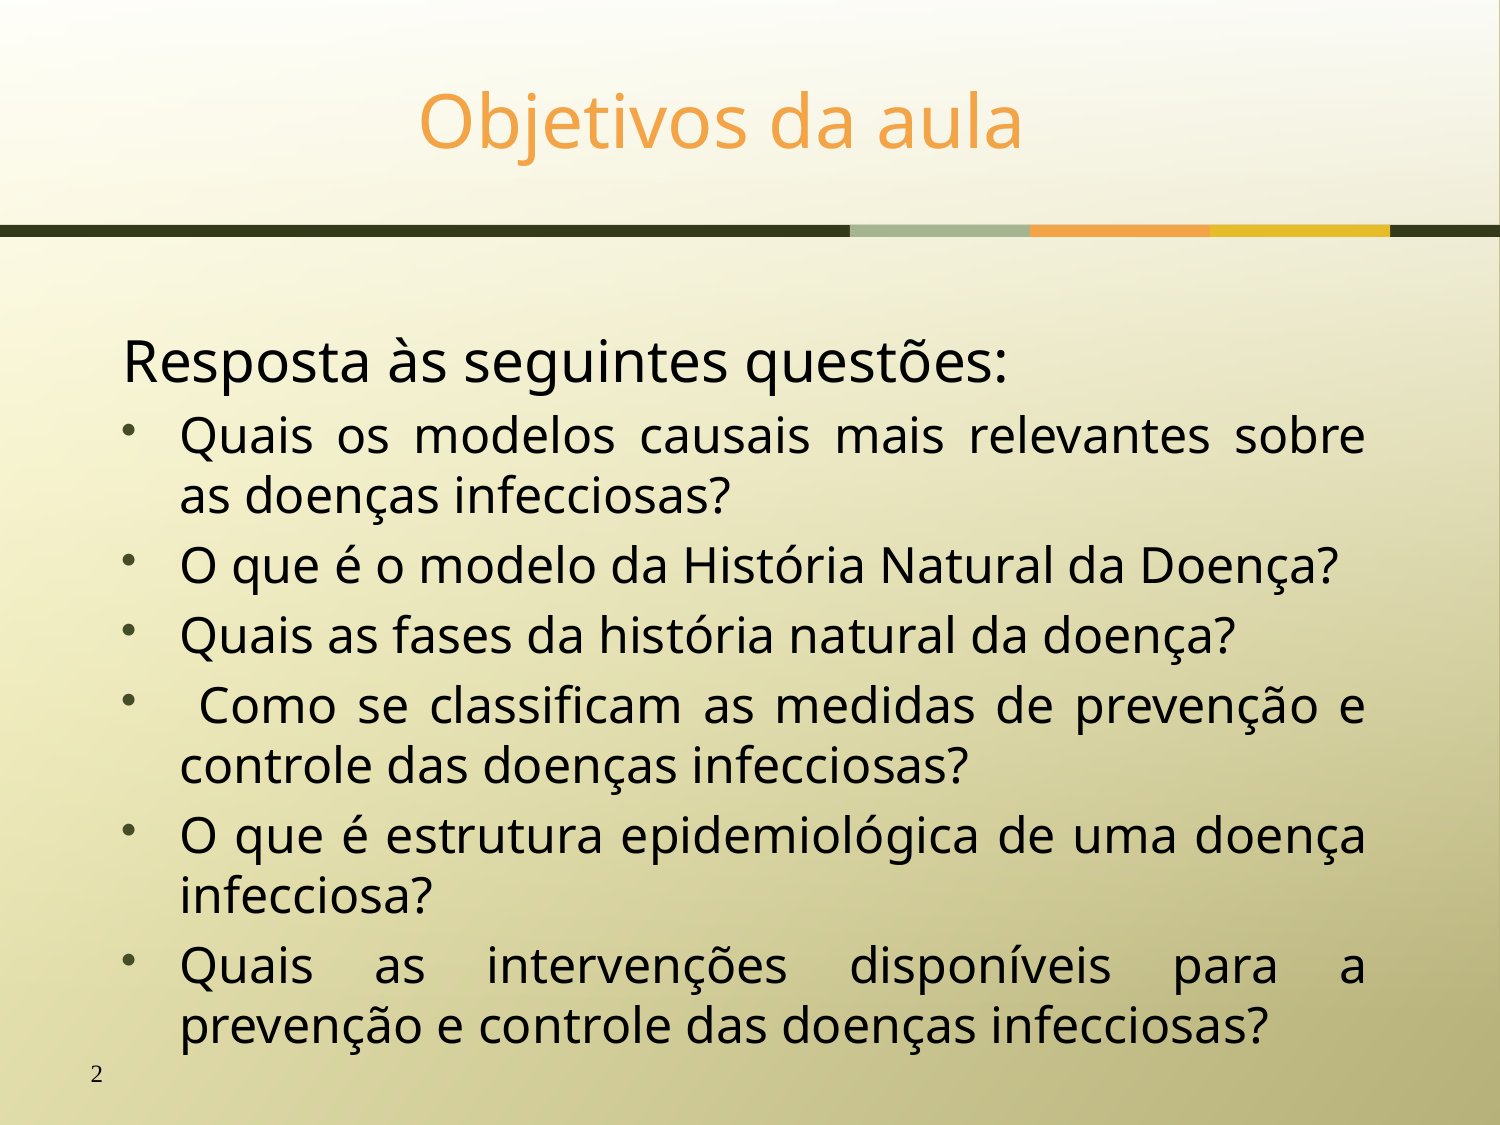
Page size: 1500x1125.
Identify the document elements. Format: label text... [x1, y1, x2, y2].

list Resposta às seguintes questões: Quais os modelos causais mais relevantes sobre as doenças infecciosas? O que é o modelo da História Natural da Doença? Quais as fases da história natural da doença? Como se classificam as medidas de prevenção e controle das doenças infecciosas? O que é estrutura epidemiológica de uma doença infecciosa? Quais as intervenções disponíveis para a prevenção e controle das doenças infecciosas? [107, 316, 1384, 1027]
slide_number 2 [75, 1042, 426, 1103]
title Objetivos da aula [46, 24, 1397, 213]
